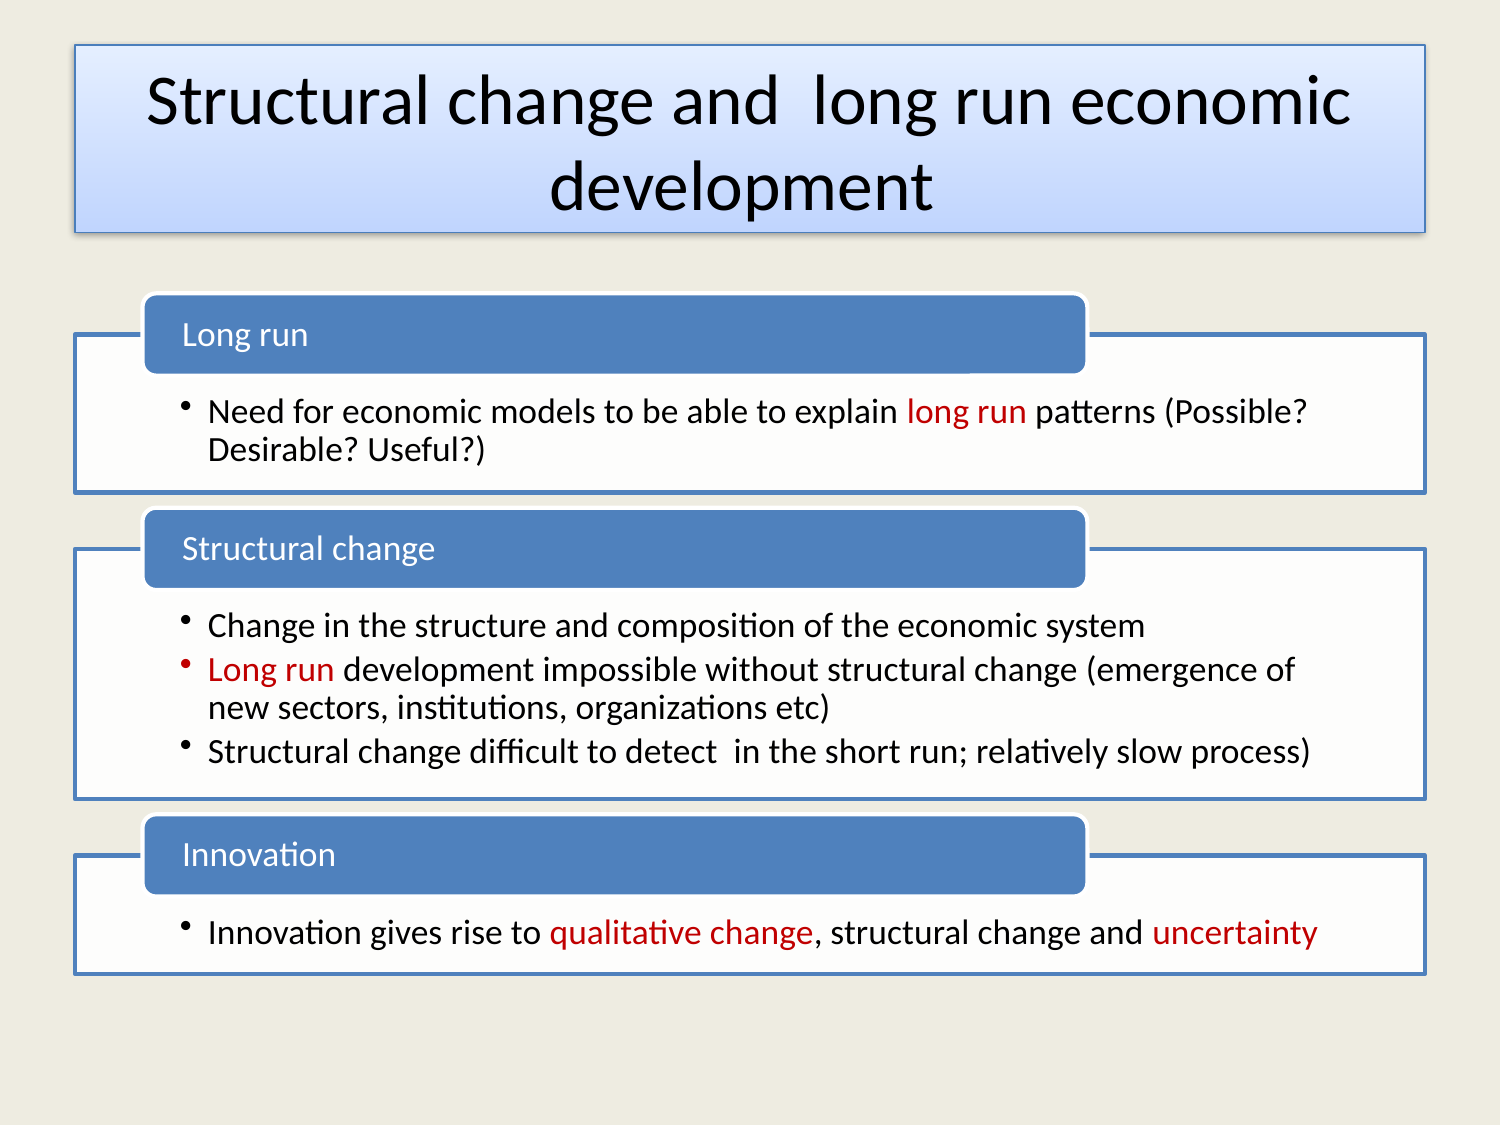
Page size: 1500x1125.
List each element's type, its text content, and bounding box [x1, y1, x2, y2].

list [74, 262, 1426, 1006]
title Structural change and long run economic development [74, 44, 1426, 233]
